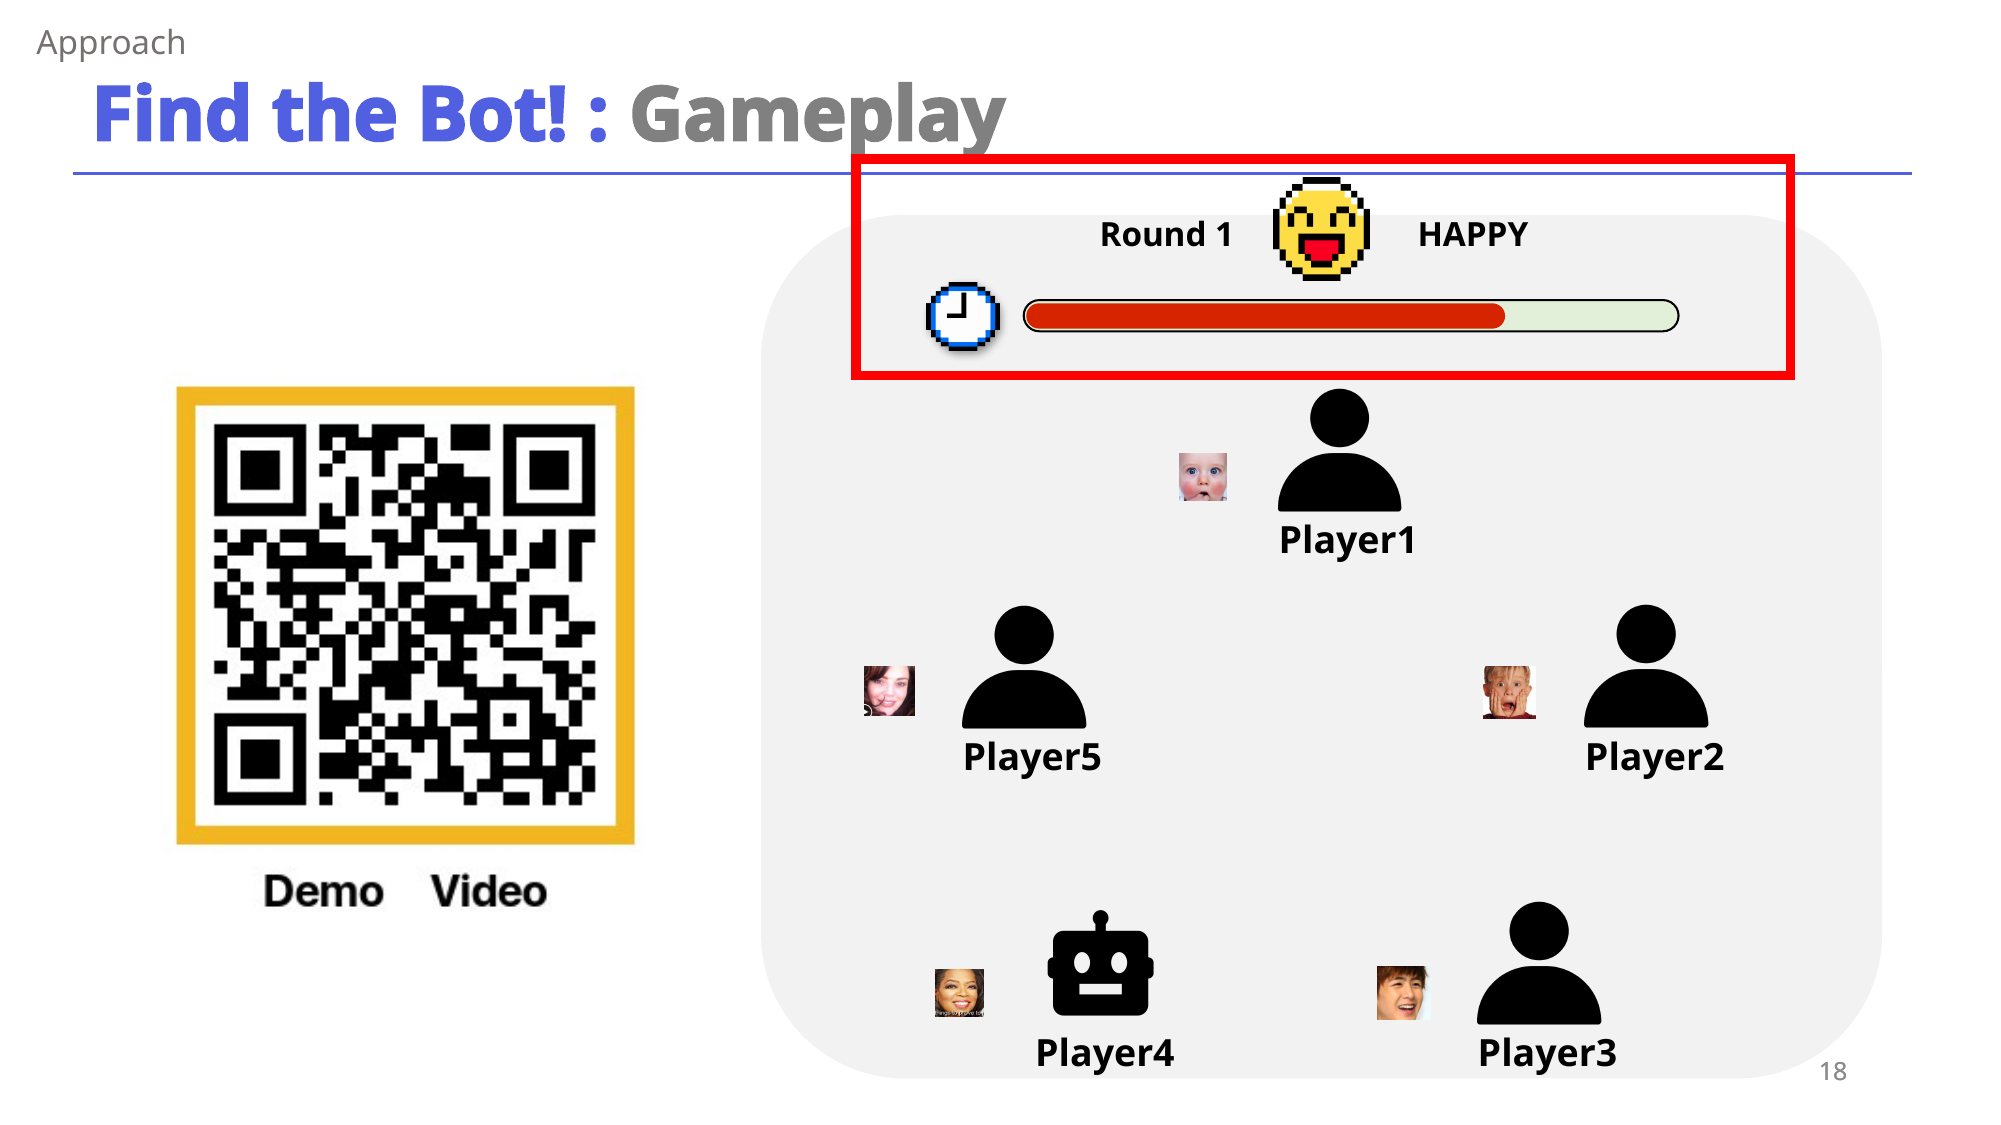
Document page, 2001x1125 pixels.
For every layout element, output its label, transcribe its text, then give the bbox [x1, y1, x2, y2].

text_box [1479, 593, 1745, 786]
text_box [855, 158, 1792, 173]
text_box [1172, 377, 1439, 570]
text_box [1049, 177, 1573, 287]
text_box 18 [1412, 1042, 1863, 1103]
picture [1483, 666, 1536, 719]
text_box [929, 899, 1196, 1083]
text_box [855, 174, 1792, 376]
text_box [760, 222, 1884, 1080]
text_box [856, 594, 1123, 787]
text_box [1371, 890, 1638, 1083]
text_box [1023, 300, 1679, 332]
text_box Approach [21, 13, 243, 69]
picture [926, 282, 1000, 351]
picture [1179, 453, 1227, 501]
picture [864, 666, 915, 716]
picture [1377, 966, 1431, 1020]
picture [72, 282, 742, 952]
text_box Find the Bot! : Gameplay [76, 57, 1308, 163]
